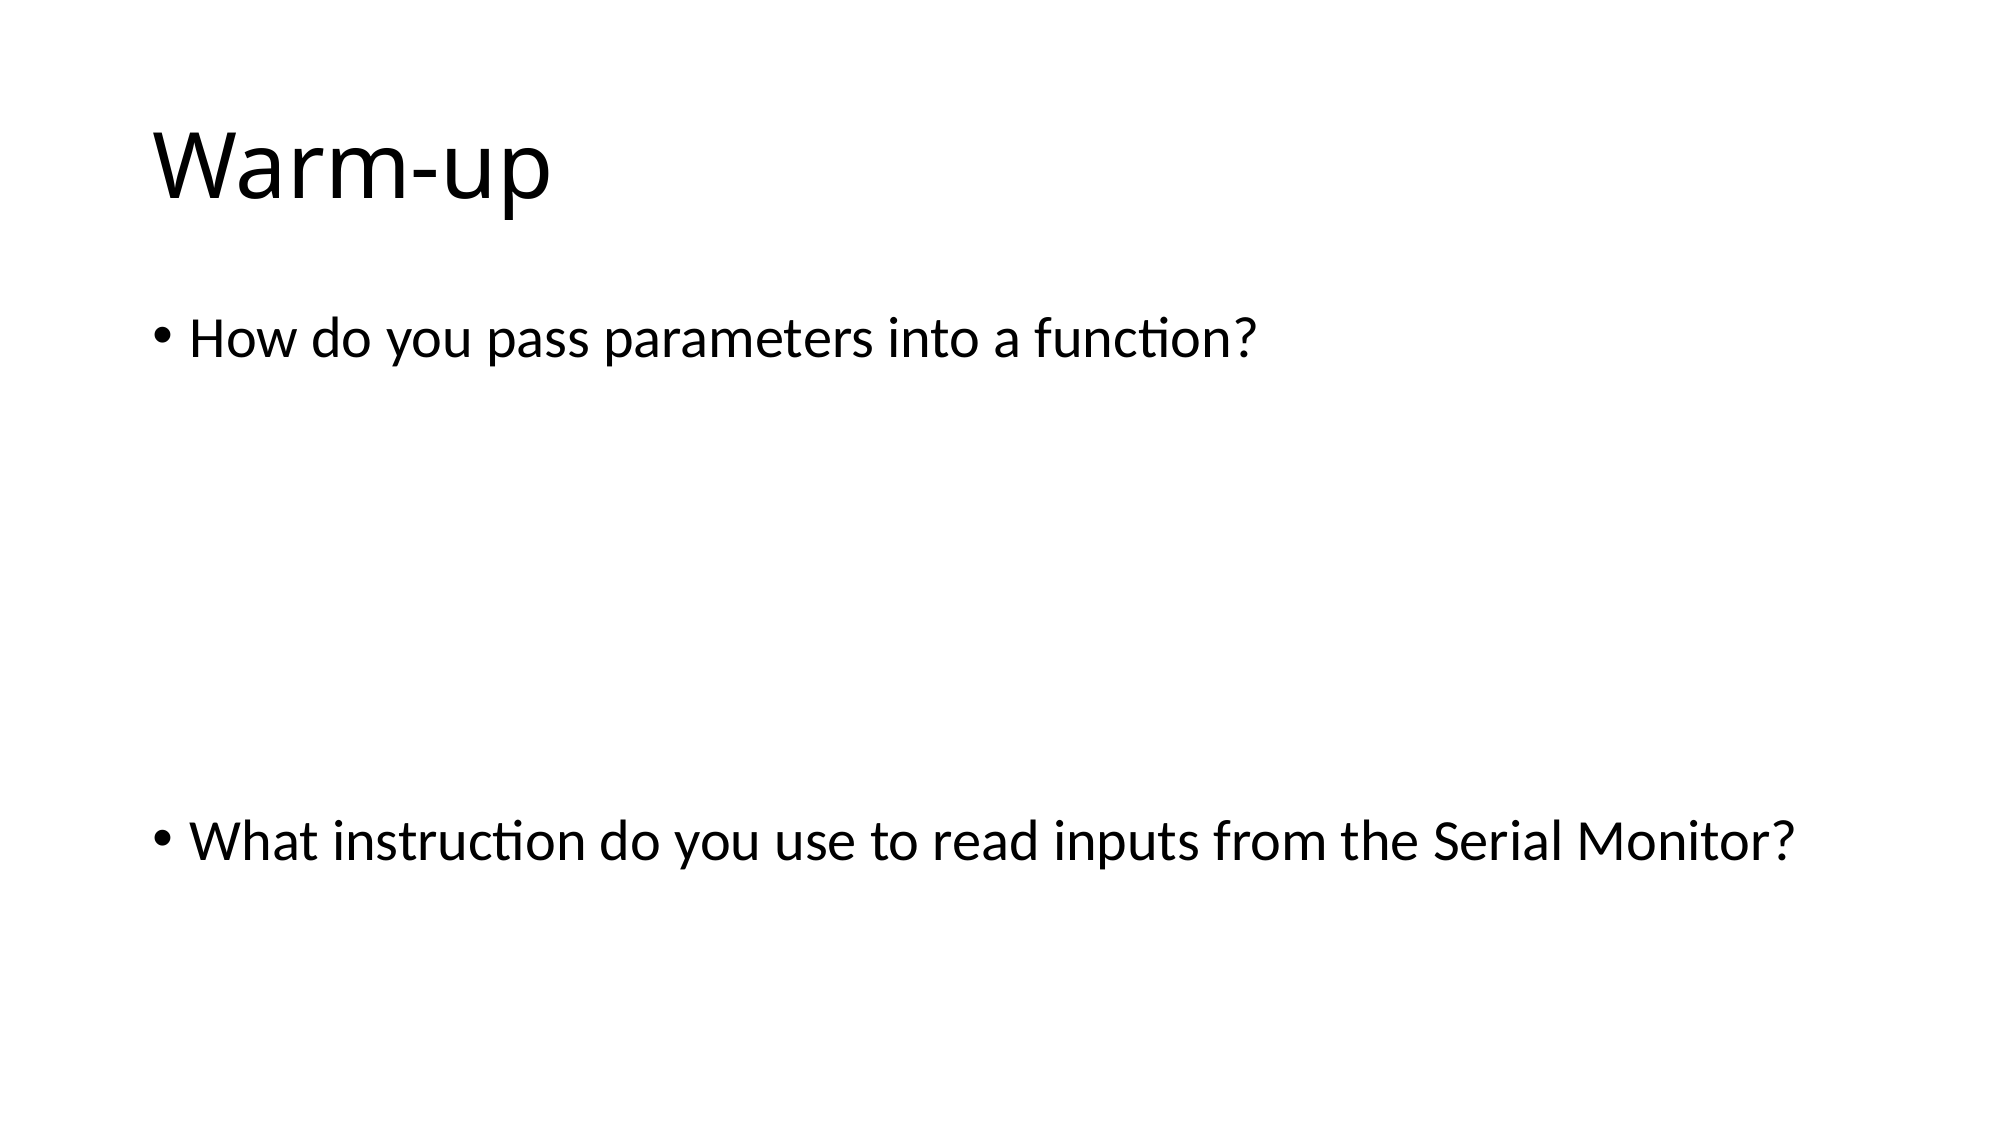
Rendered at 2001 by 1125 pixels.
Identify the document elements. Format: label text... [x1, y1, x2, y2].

list How do you pass parameters into a function? What instruction do you use to read inputs from the Serial Monitor? [137, 299, 1863, 1014]
title Warm-up [137, 59, 1863, 278]
